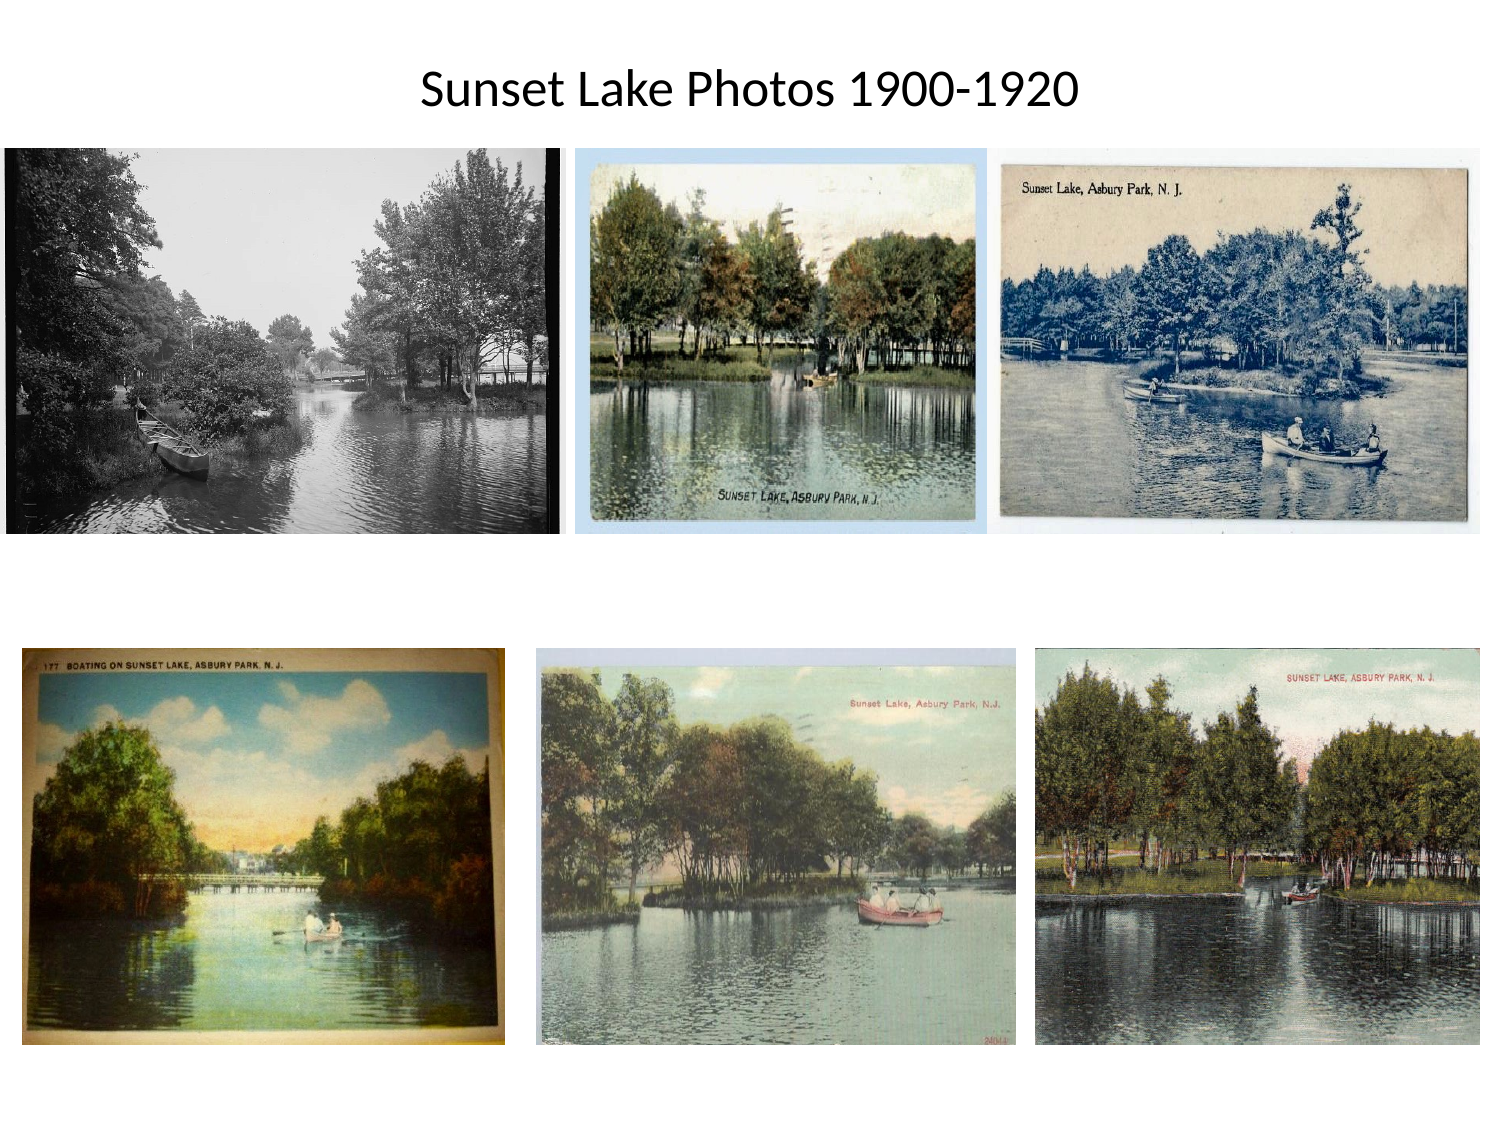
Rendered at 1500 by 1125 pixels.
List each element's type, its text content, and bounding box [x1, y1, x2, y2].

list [0, 148, 566, 535]
title Sunset Lake Photos 1900-1920 [75, 45, 1425, 151]
picture [535, 648, 1017, 1045]
picture [574, 148, 1481, 535]
picture [22, 648, 505, 1045]
picture [1035, 648, 1481, 1045]
